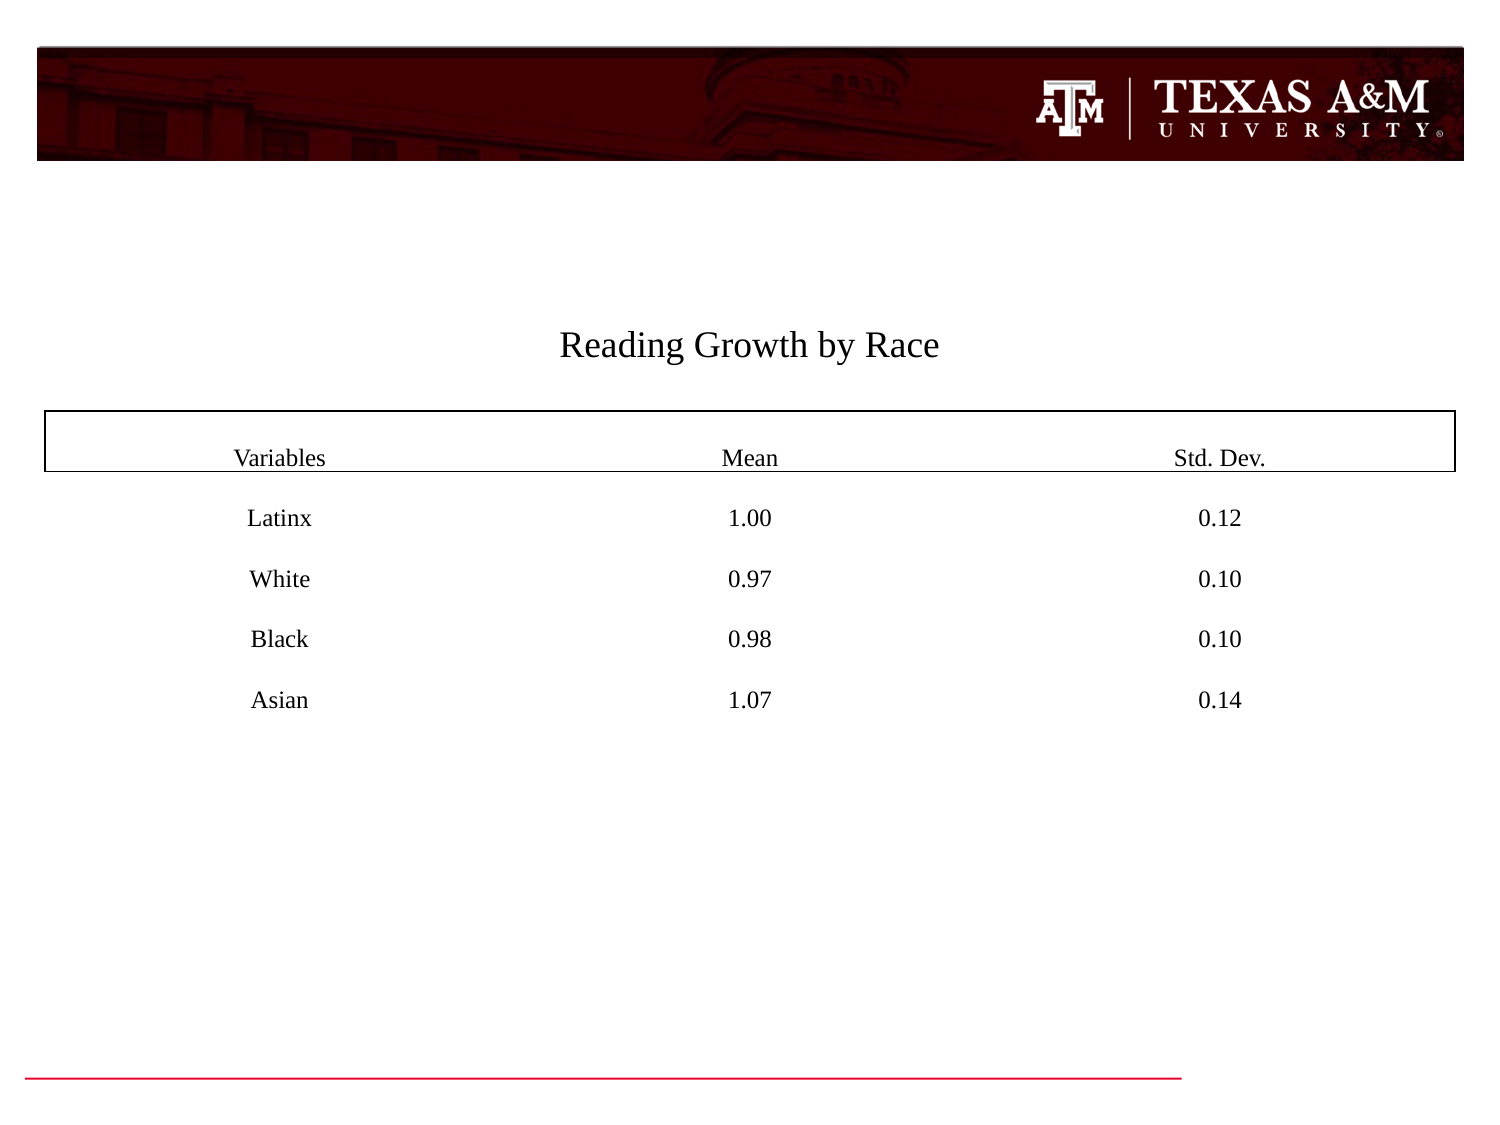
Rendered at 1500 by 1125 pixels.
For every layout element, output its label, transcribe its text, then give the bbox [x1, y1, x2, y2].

table_cell White [45, 532, 515, 593]
table_cell 0.97 [515, 532, 985, 593]
table_header Std. Dev. [985, 412, 1454, 471]
table_cell 0.12 [985, 472, 1455, 532]
table_header Mean [515, 412, 985, 471]
table_cell 0.10 [985, 593, 1455, 653]
table_cell Asian [45, 653, 515, 714]
picture [37, 45, 1464, 161]
table_header Variables [46, 412, 515, 471]
table_cell Latinx [45, 472, 515, 532]
table_cell Black [45, 593, 515, 653]
table_cell 1.07 [515, 653, 985, 714]
table_cell 0.98 [515, 593, 985, 653]
table_cell 0.14 [985, 653, 1455, 714]
text_box Reading Growth by Race [544, 312, 956, 372]
table_cell 0.10 [985, 532, 1455, 593]
table_cell 1.00 [515, 472, 985, 532]
